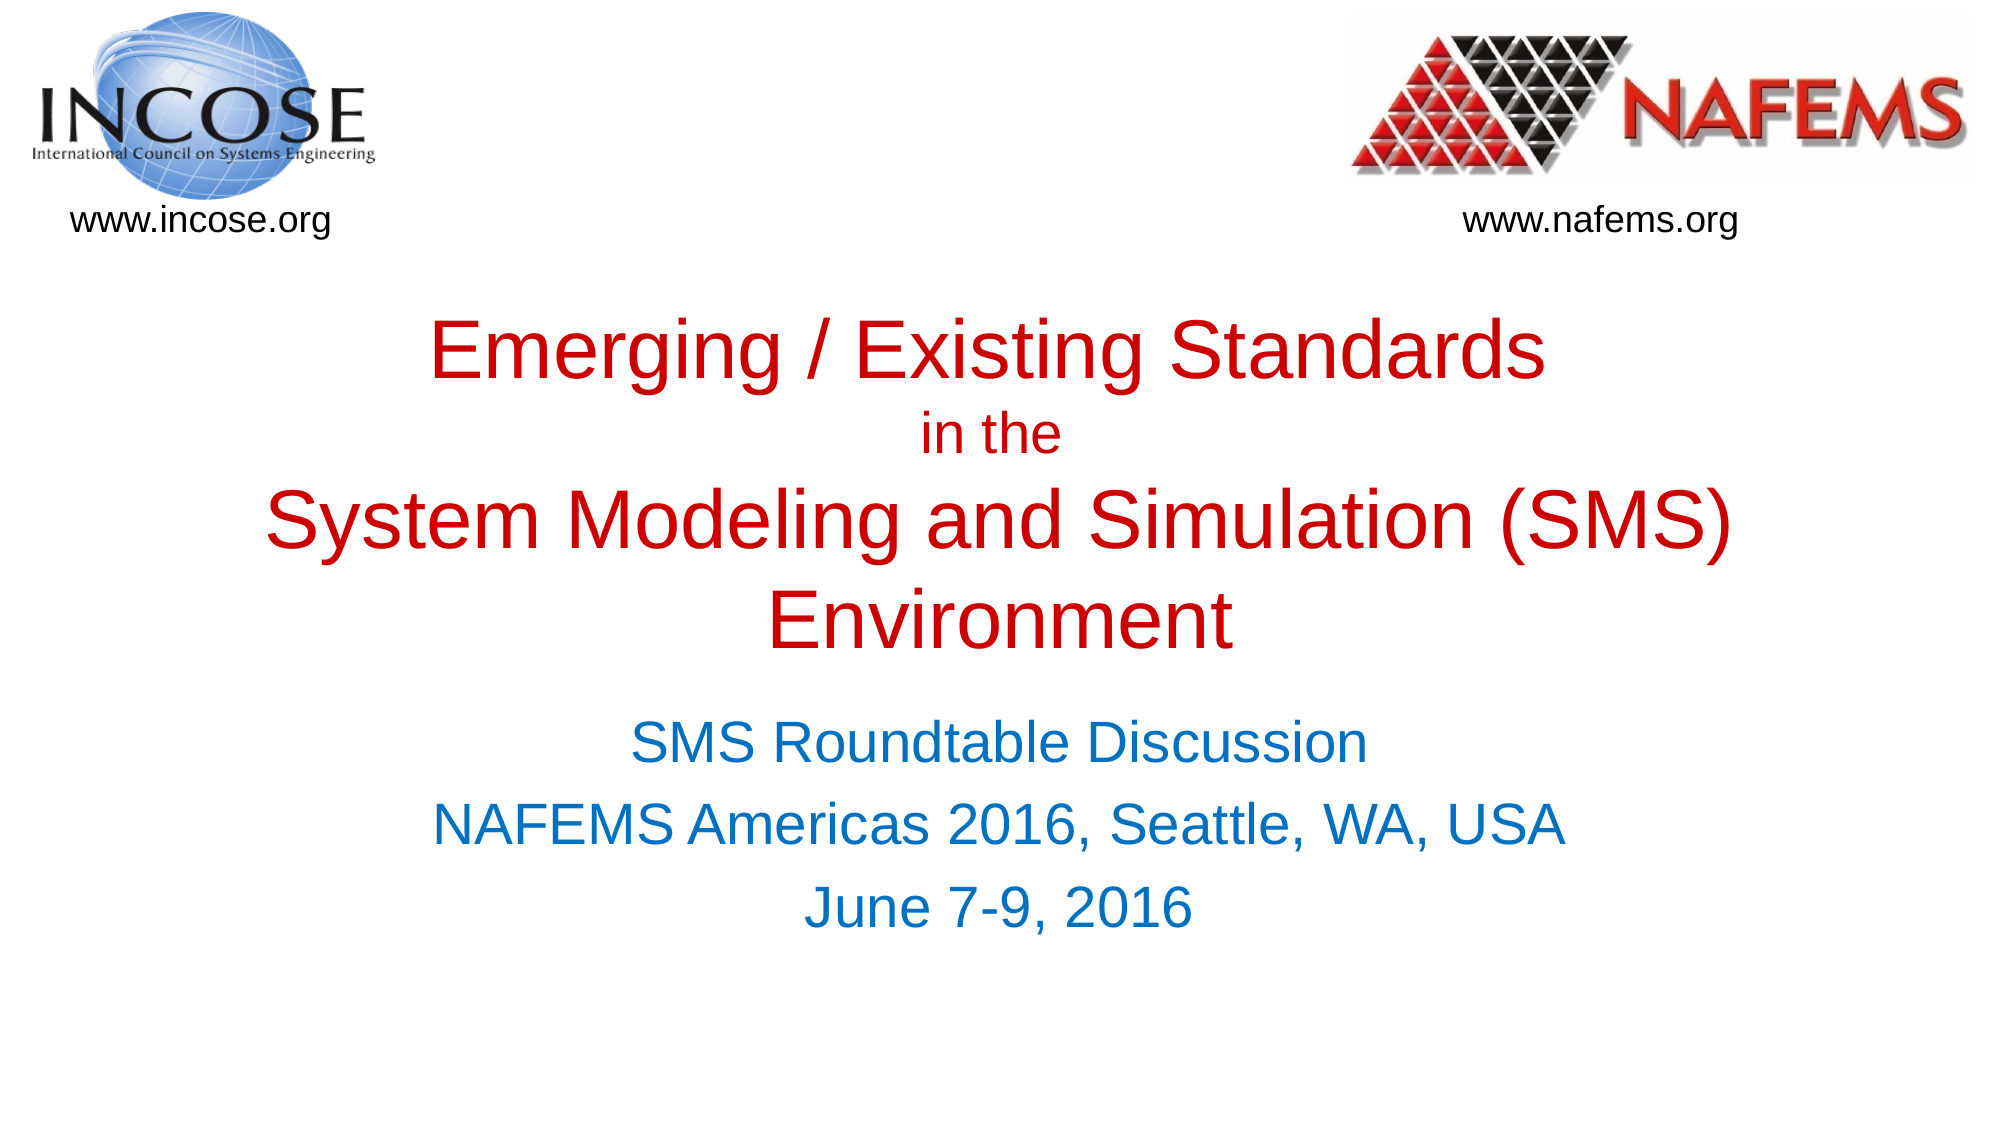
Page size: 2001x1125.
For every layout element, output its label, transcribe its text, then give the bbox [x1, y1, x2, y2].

title Emerging / Existing Standards in the System Modeling and Simulation (SMS) Environment [150, 304, 1850, 656]
picture [33, 12, 375, 200]
subtitle SMS Roundtable Discussion NAFEMS Americas 2016, Seattle, WA, USA June 7-9, 2016 [300, 696, 1700, 984]
picture [1350, 12, 1972, 185]
